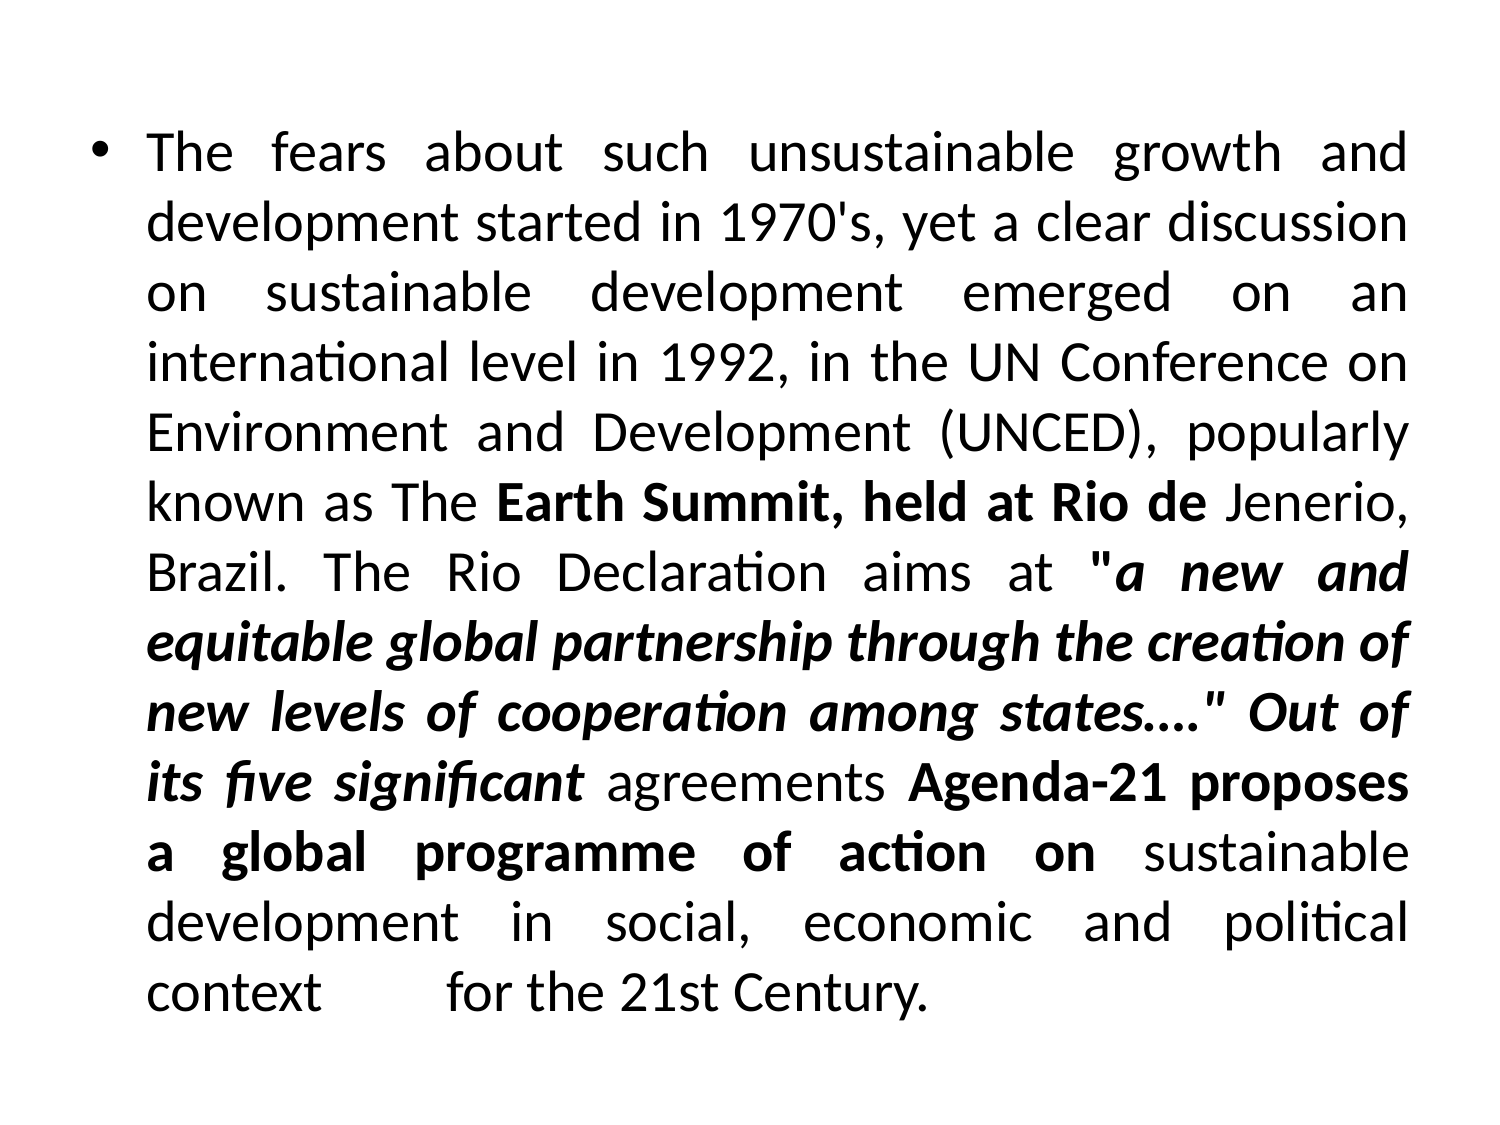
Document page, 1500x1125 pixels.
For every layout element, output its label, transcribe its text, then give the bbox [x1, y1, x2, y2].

list The fears about such unsustainable growth and development started in 1970's, yet a clear discussion on sustainable development emerged on an international level in 1992, in the UN Conference on Environment and Development (UNCED), popularly known as The Earth Summit, held at Rio de Jenerio, Brazil. The Rio Declaration aims at "a new and equitable global partnership through the creation of new levels of cooperation among states…." Out of its five significant agreements Agenda-21 proposes a global programme of action on sustainable development in social, economic and political context for the 21st Century. [75, 105, 1425, 1005]
